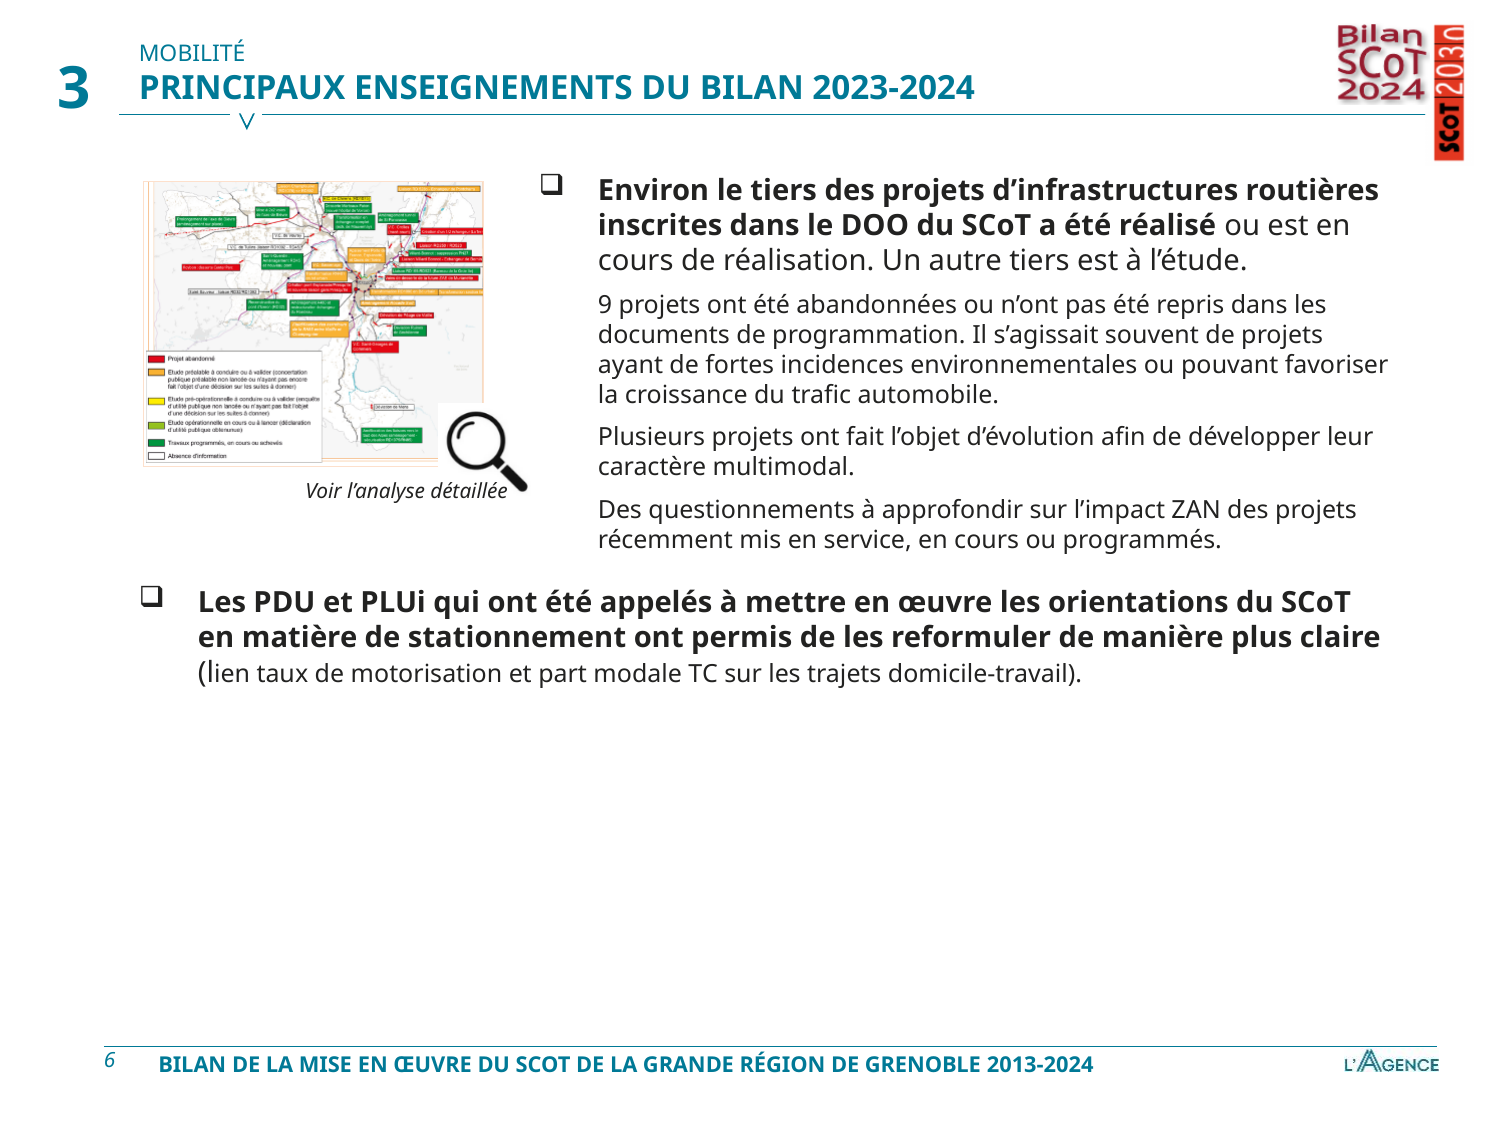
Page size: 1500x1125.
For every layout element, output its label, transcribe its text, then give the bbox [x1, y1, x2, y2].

picture [1344, 1048, 1439, 1072]
list 3 [24, 42, 124, 119]
list Bilan de la mise en œuvre du SCoT de la grande région de Grenoble 2013-2024 [143, 1042, 1341, 1079]
text_box Les PDU et PLUi qui ont été appelés à mettre en œuvre les orientations du SCoT en matière de stationnement ont permis de les reformuler de manière plus claire (lien taux de motorisation et part modale TC sur les trajets domicile-travail). [123, 576, 1406, 696]
picture [1332, 20, 1474, 165]
text_box Voir l’analyse détaillée [290, 474, 523, 510]
title Mobilité Principaux enseignements du bilan 2023-2024 [123, 30, 1381, 107]
text_box Environ le tiers des projets d’infrastructures routières inscrites dans le DOO du SCoT a été réalisé ou est en cours de réalisation. Un autre tiers est à l’étude. 9 projets ont été abandonnées ou n’ont pas été repris dans les documents de programmation. Il s’agissait souvent de projets ayant de fortes incidences environnementales ou pouvant favoriser la croissance du trafic automobile. Plusieurs projets ont fait l’objet d’évolution afin de développer leur caractère multimodal. Des questionnements à approfondir sur l’impact ZAN des projets récemment mis en service, en cours ou programmés. [523, 163, 1406, 561]
picture [143, 181, 535, 500]
